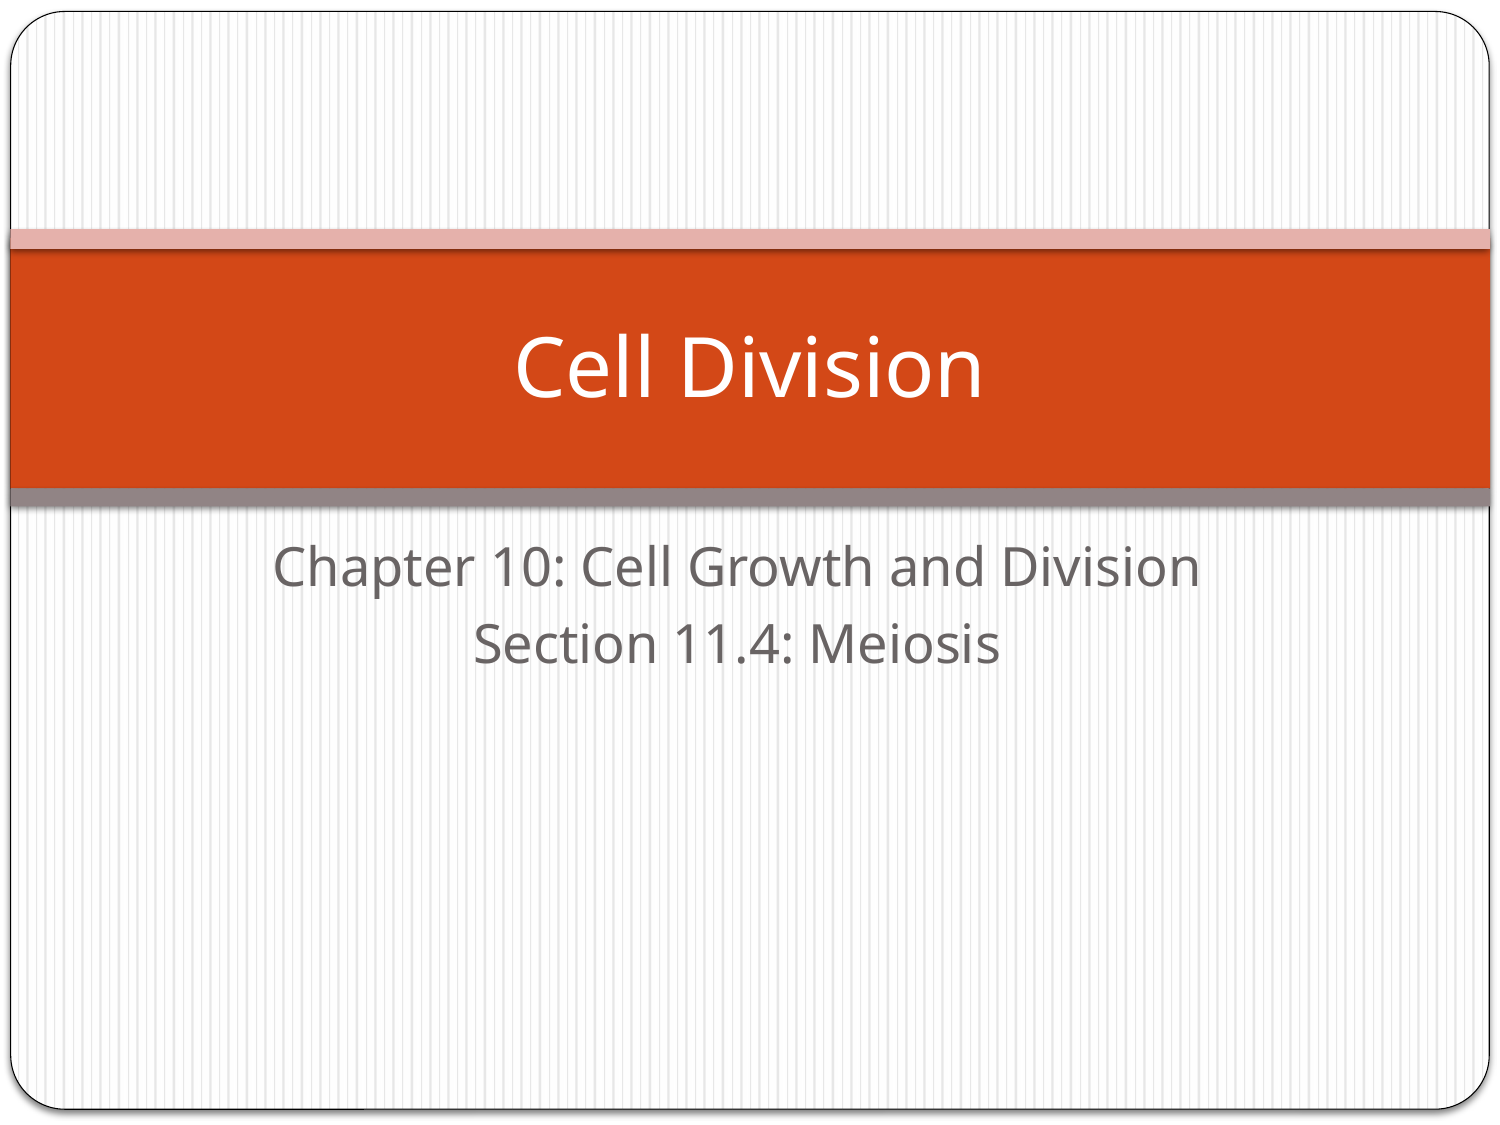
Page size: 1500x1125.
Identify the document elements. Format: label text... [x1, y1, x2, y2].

subtitle Chapter 10: Cell Growth and Division Section 11.4: Meiosis [212, 525, 1263, 788]
title Cell Division [75, 247, 1425, 489]
